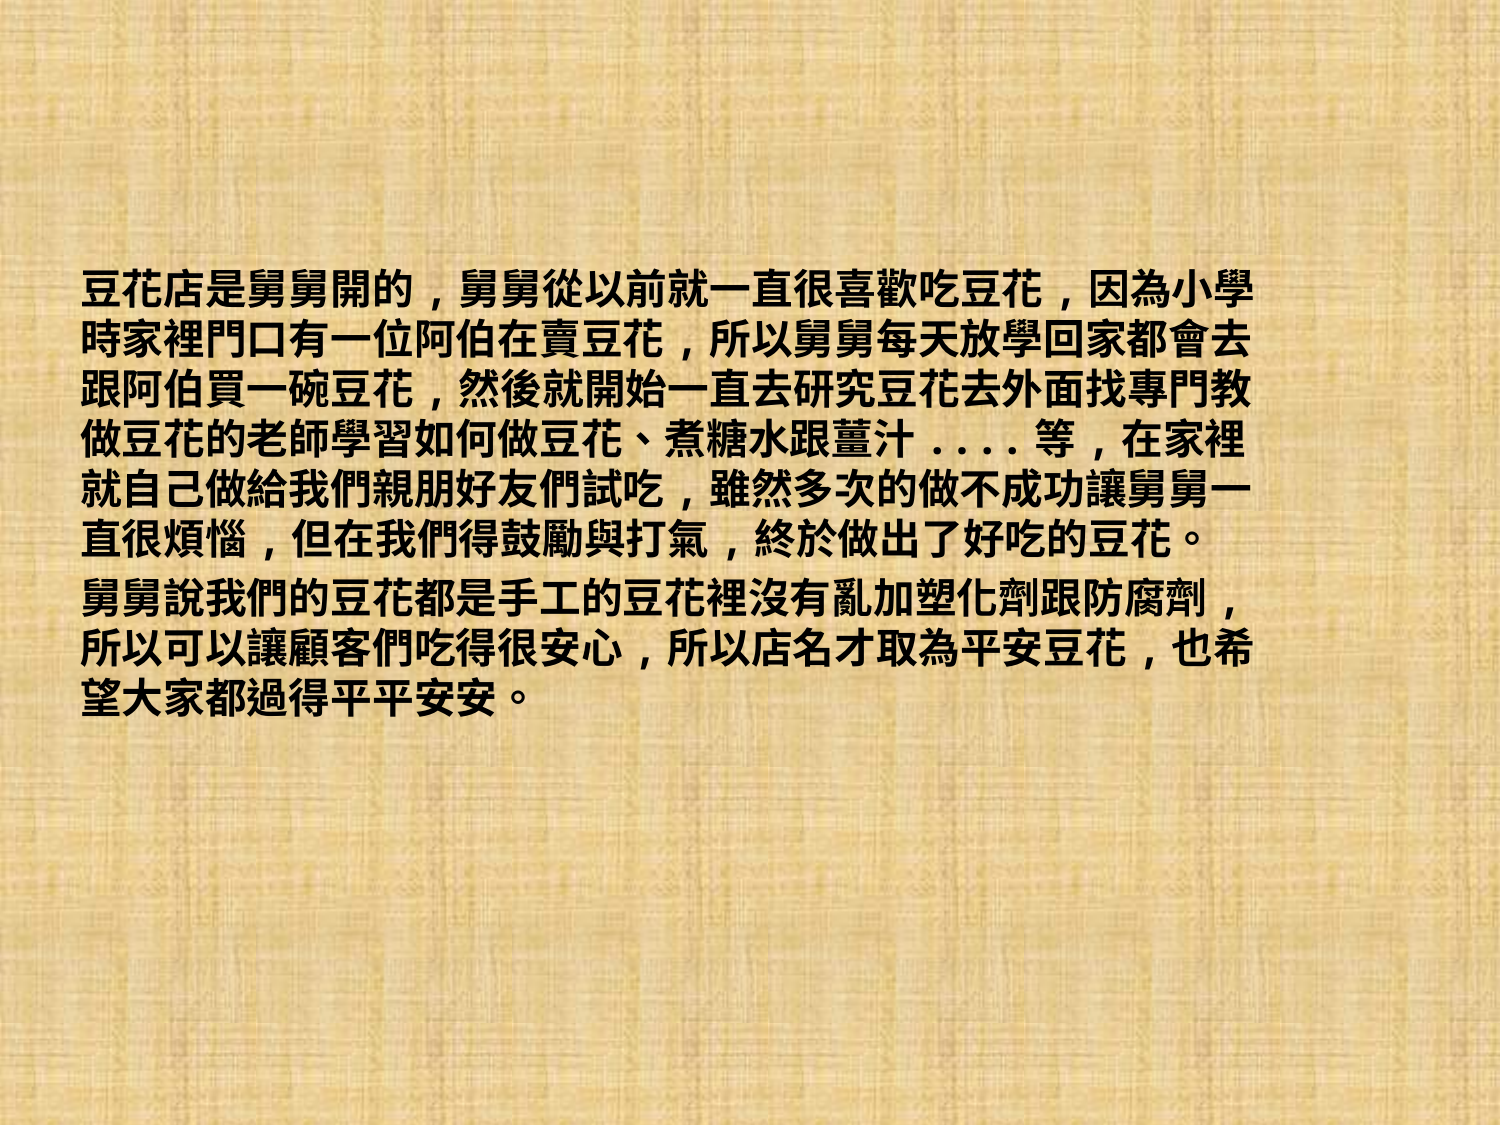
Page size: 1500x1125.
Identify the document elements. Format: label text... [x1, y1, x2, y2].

picture [0, 0, 1500, 1125]
subtitle 豆花店是舅舅開的,舅舅從以前就一直很喜歡吃豆花,因為小學時家裡門口有一位阿伯在賣豆花,所以舅舅每天放學回家都會去跟阿伯買一碗豆花,然後就開始一直去研究豆花去外面找專門教做豆花的老師學習如何做豆花、煮糖水跟薑汁....等,在家裡就自己做給我們親朋好友們試吃,雖然多次的做不成功讓舅舅一直很煩惱,但在我們得鼓勵與打氣,終於做出了好吃的豆花。 舅舅說我們的豆花都是手工的豆花裡沒有亂加塑化劑跟防腐劑,所以可以讓顧客們吃得很安心,所以店名才取為平安豆花,也希望大家都過得平平安安。 [64, 255, 1275, 925]
